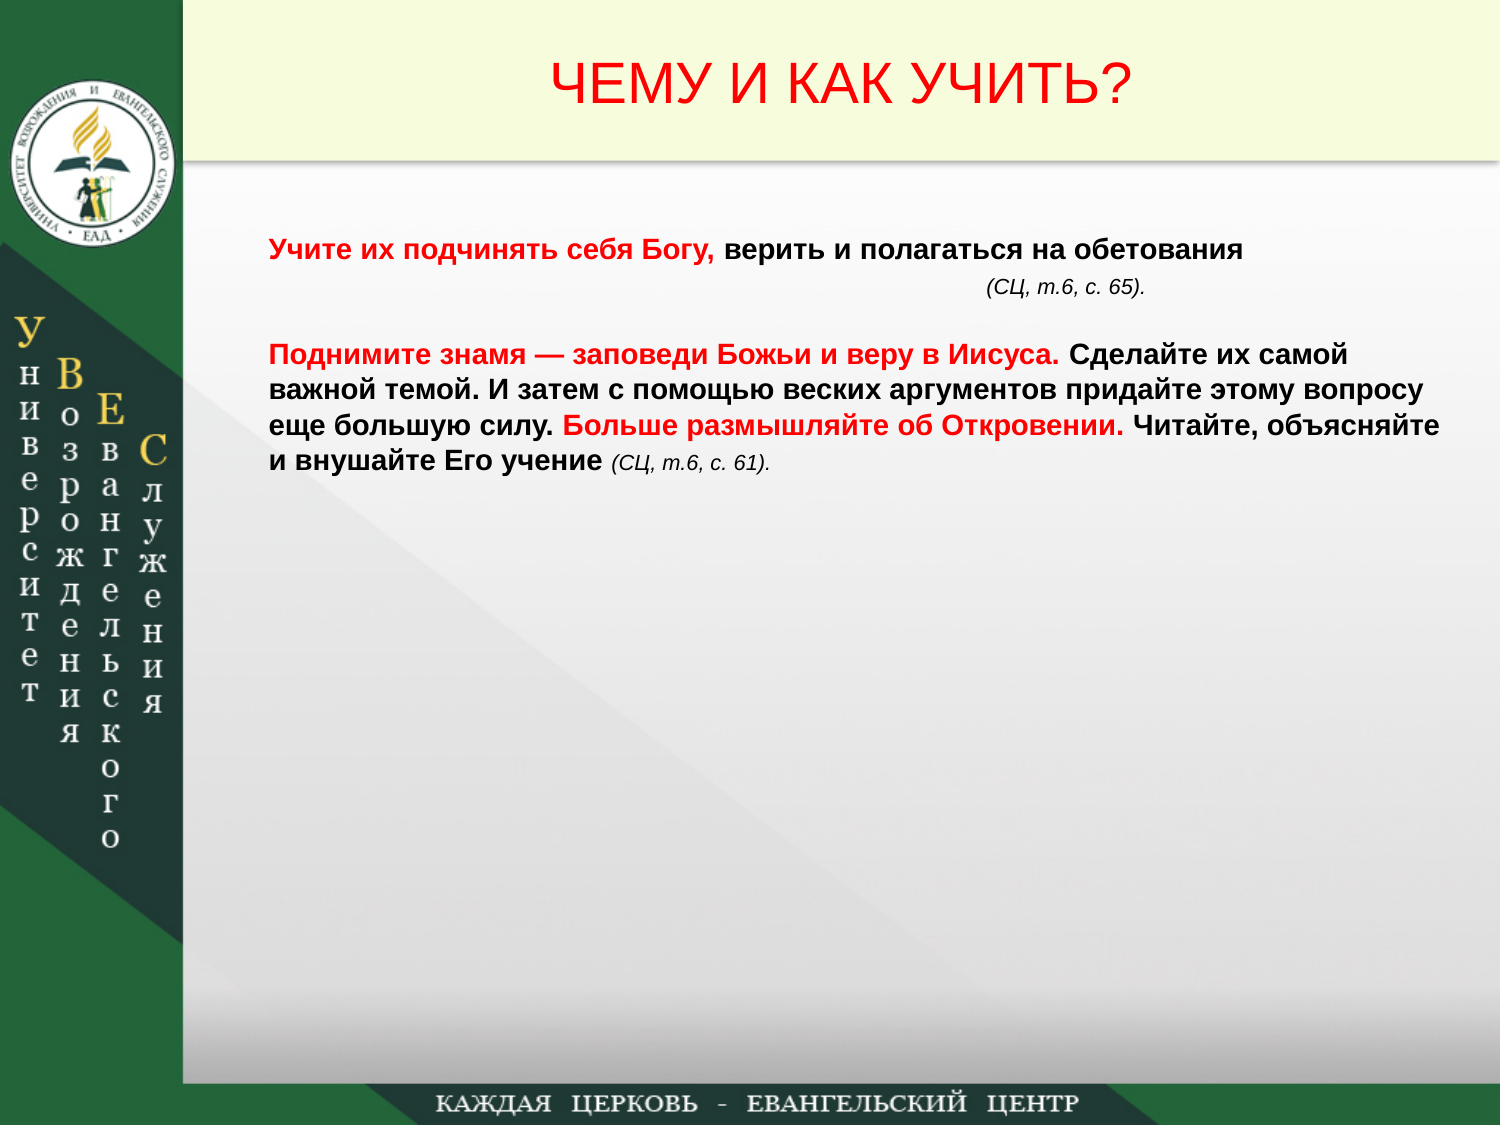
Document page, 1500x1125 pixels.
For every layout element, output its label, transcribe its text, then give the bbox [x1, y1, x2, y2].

text_box ЧЕМУ И КАК УЧИТЬ? [182, 0, 1500, 162]
picture [0, 0, 1500, 1125]
text_box Учите их подчинять себя Богу, верить и полагаться на обетования (СЦ, т.6, с. 65). Поднимите знамя — заповеди Божьи и веру в Иисуса. Сделайте их самой важной темой. И затем с помощью веских аргументов придайте этому вопросу еще большую силу. Больше размышляйте об Откровении. Читайте, объясняйте и внушайте Его учение (СЦ, т.6, с. 61). [253, 222, 1477, 1071]
